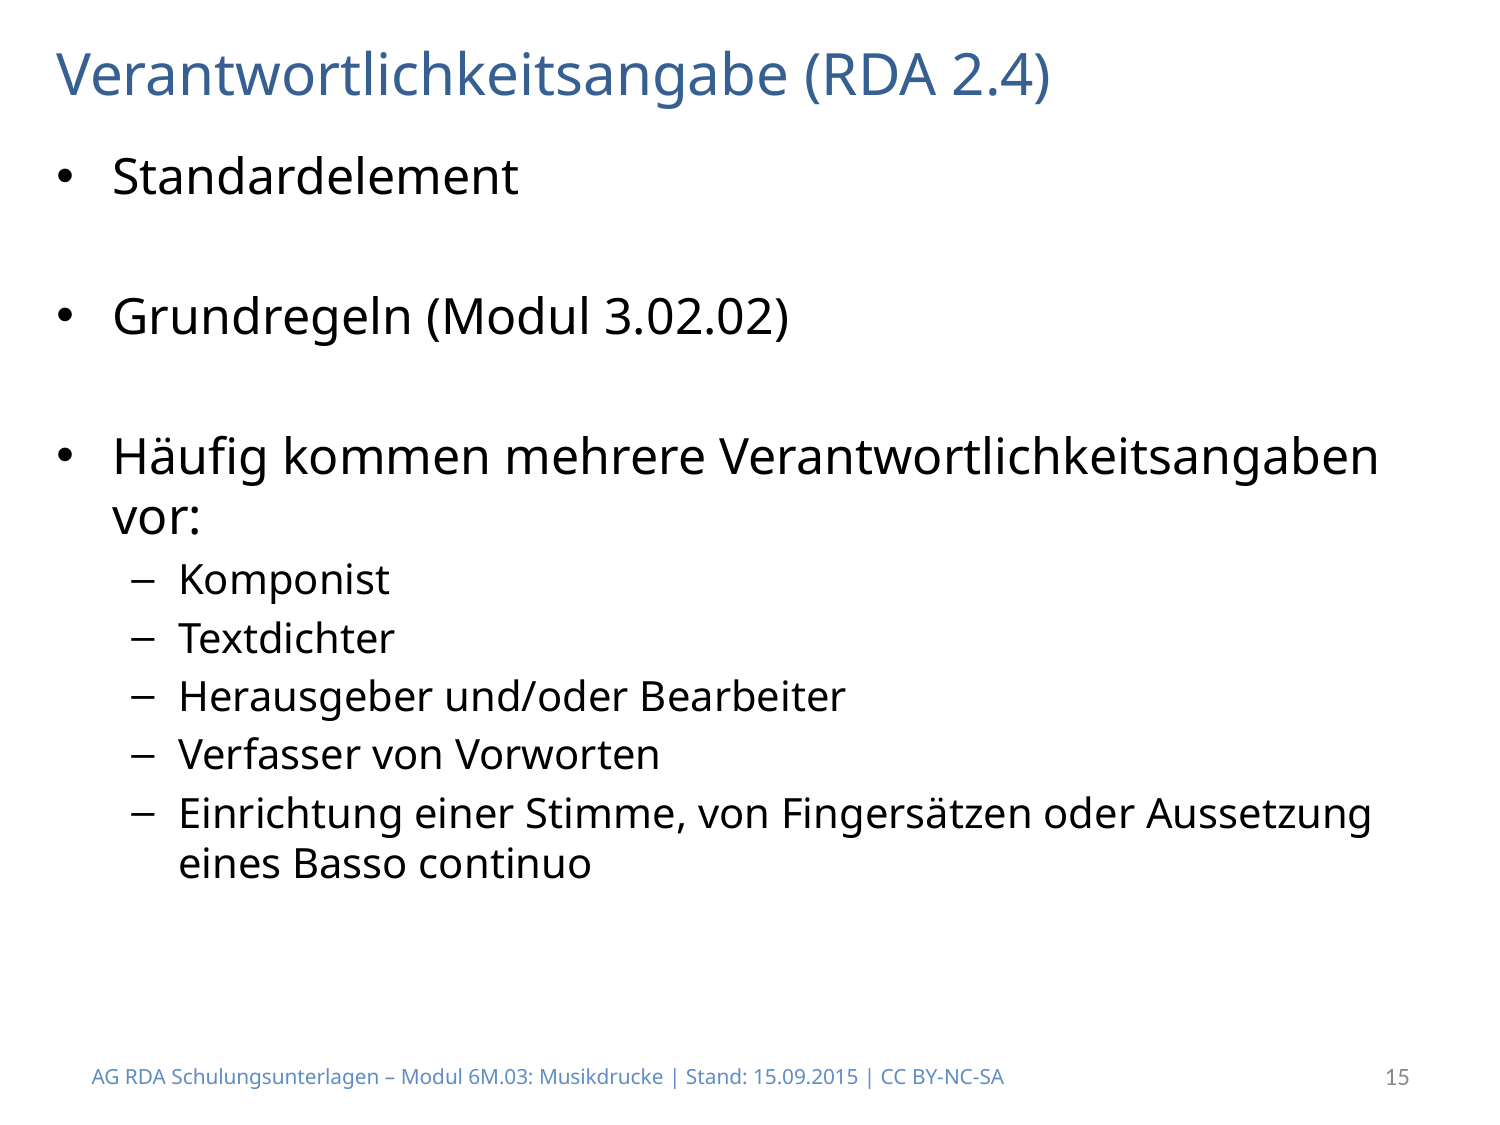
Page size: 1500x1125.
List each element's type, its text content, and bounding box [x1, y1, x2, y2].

footer AG RDA Schulungsunterlagen – Modul 6M.03: Musikdrucke | Stand: 15.09.2015 | CC BY-NC-SA [76, 1045, 1187, 1106]
title Verantwortlichkeitsangabe (RDA 2.4) [41, 30, 1459, 114]
list Standardelement Grundregeln (Modul 3.02.02) Häufig kommen mehrere Verantwortlichkeitsangaben vor: Komponist Textdichter Herausgeber und/oder Bearbeiter Verfasser von Vorworten Einrichtung einer Stimme, von Fingersätzen oder Aussetzung eines Basso continuo [41, 137, 1459, 1035]
slide_number 15 [1187, 1045, 1425, 1106]
